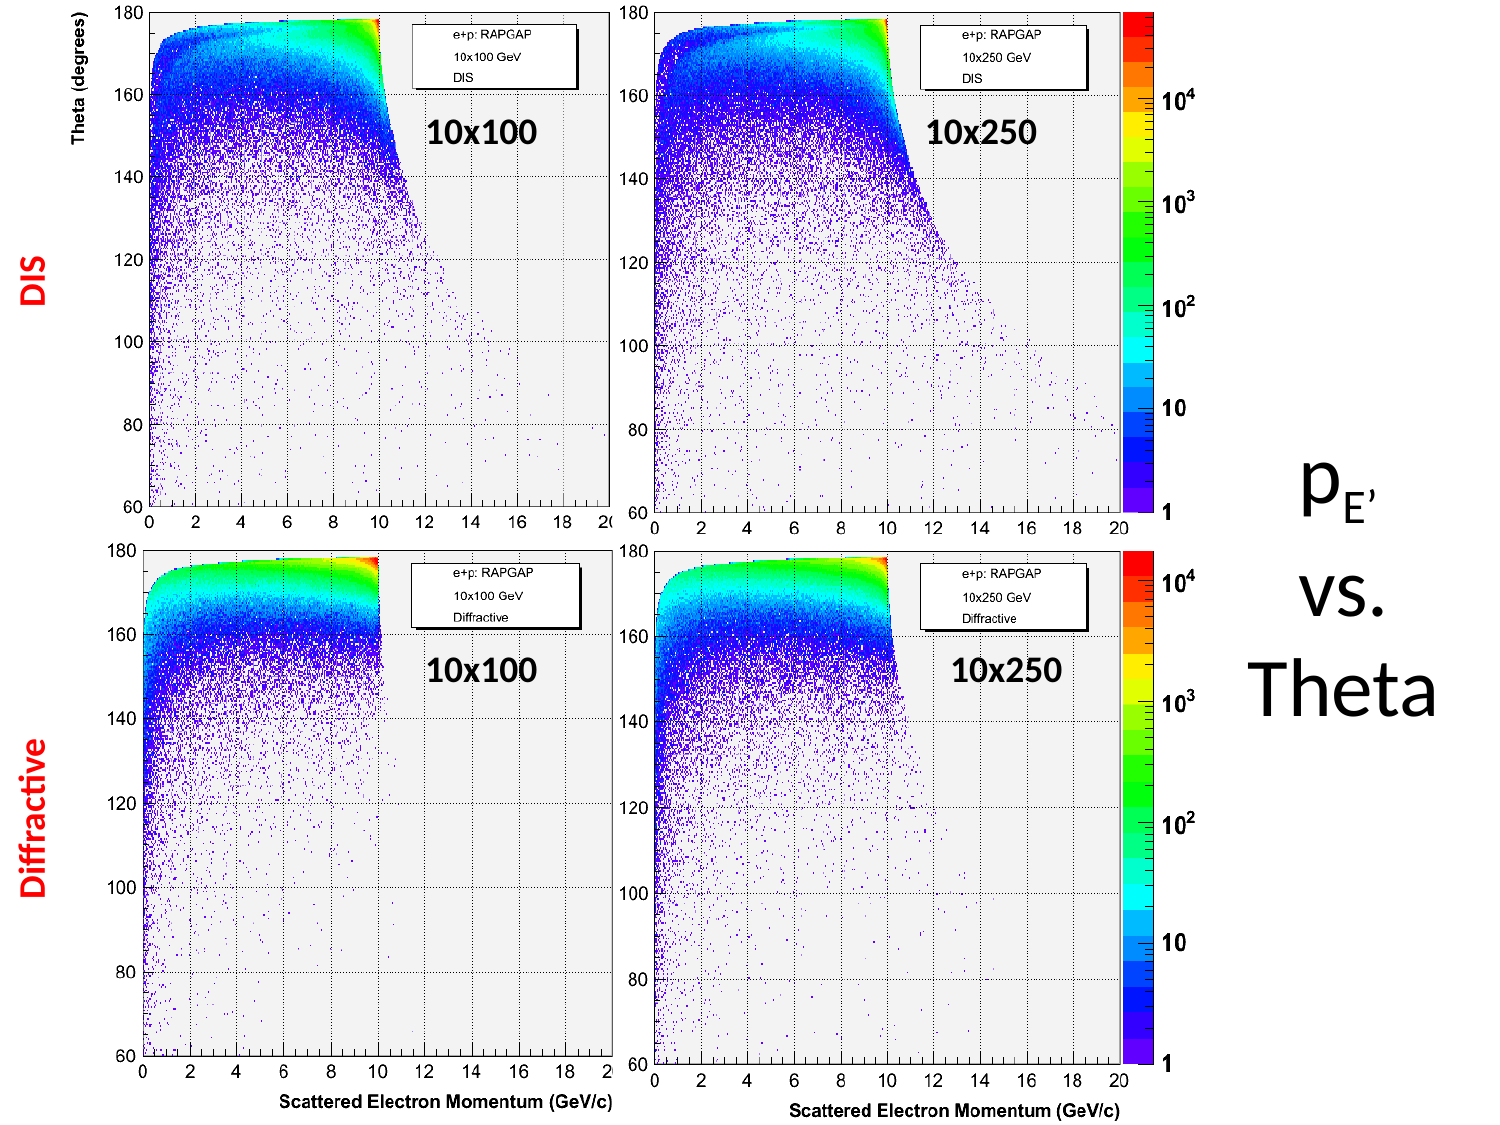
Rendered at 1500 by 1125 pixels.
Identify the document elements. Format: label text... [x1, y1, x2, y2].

text_box Diffractive [0, 675, 60, 963]
picture [62, 0, 1201, 1125]
text_box DIS [0, 175, 57, 388]
text_box pE’ vs. Theta [1224, 412, 1463, 741]
